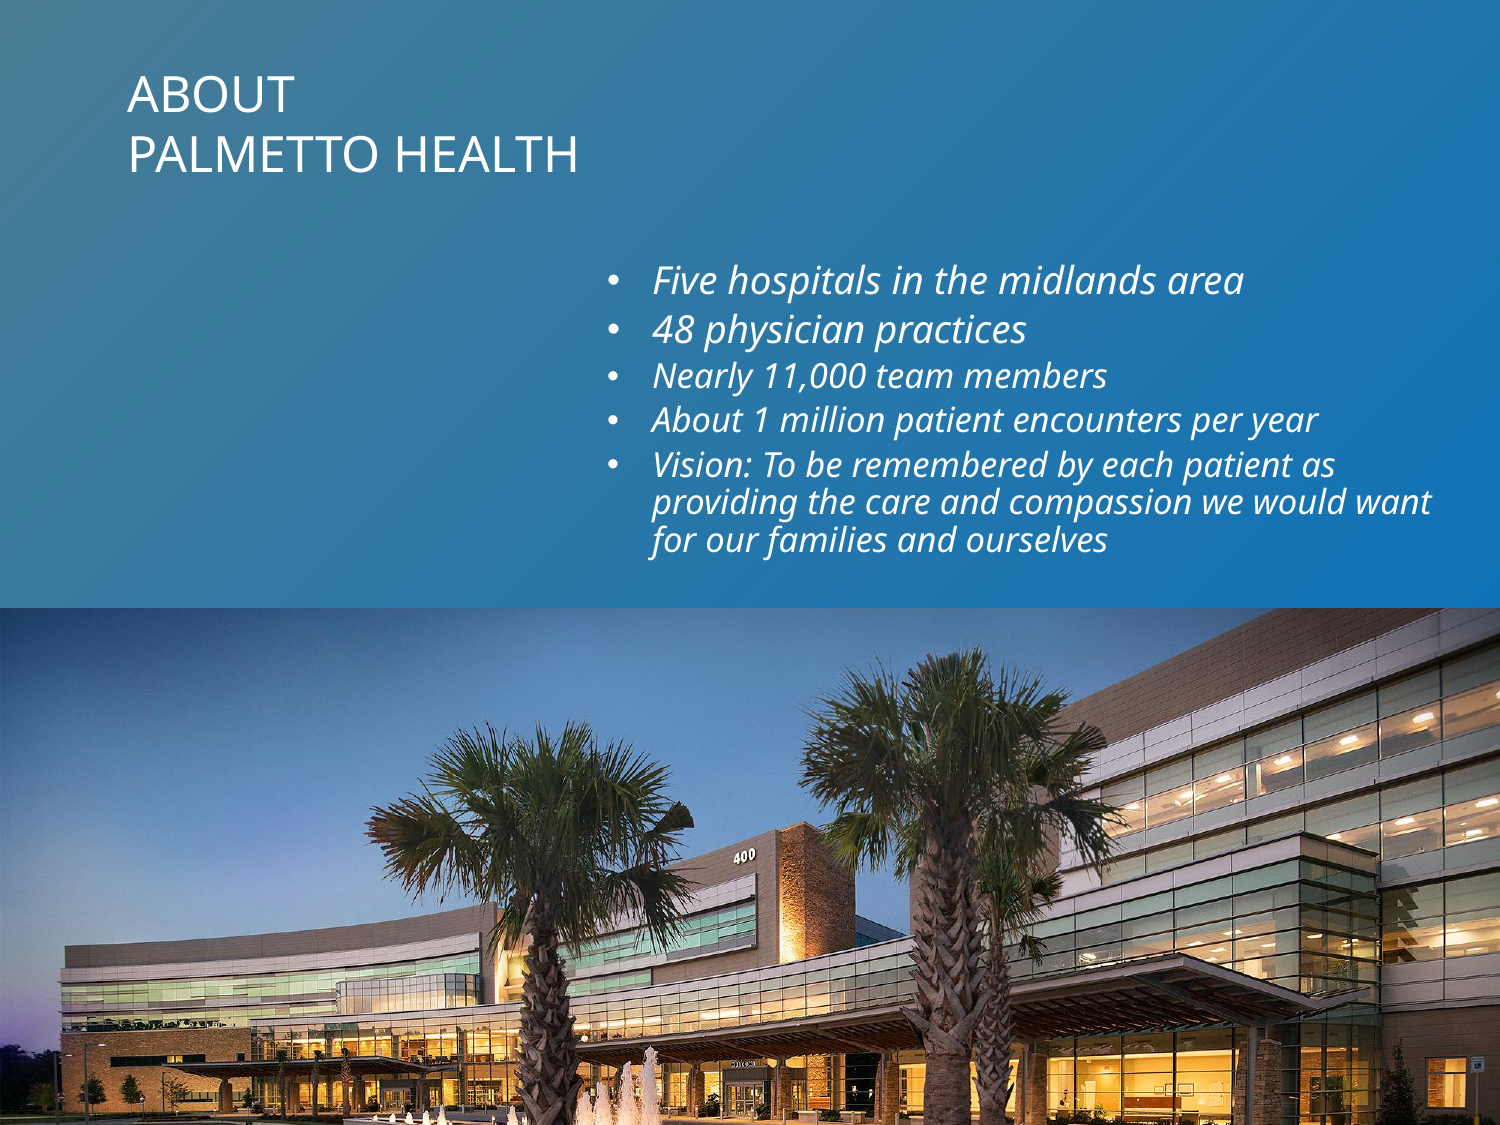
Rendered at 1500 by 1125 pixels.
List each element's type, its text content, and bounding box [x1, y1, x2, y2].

title ABOUT PALMETTO HEALTH [112, 54, 772, 254]
list Five hospitals in the midlands area 48 physician practices Nearly 11,000 team members About 1 million patient encounters per year Vision: To be remembered by each patient as providing the care and compassion we would want for our families and ourselves [592, 253, 1452, 606]
picture [0, 608, 1500, 1125]
